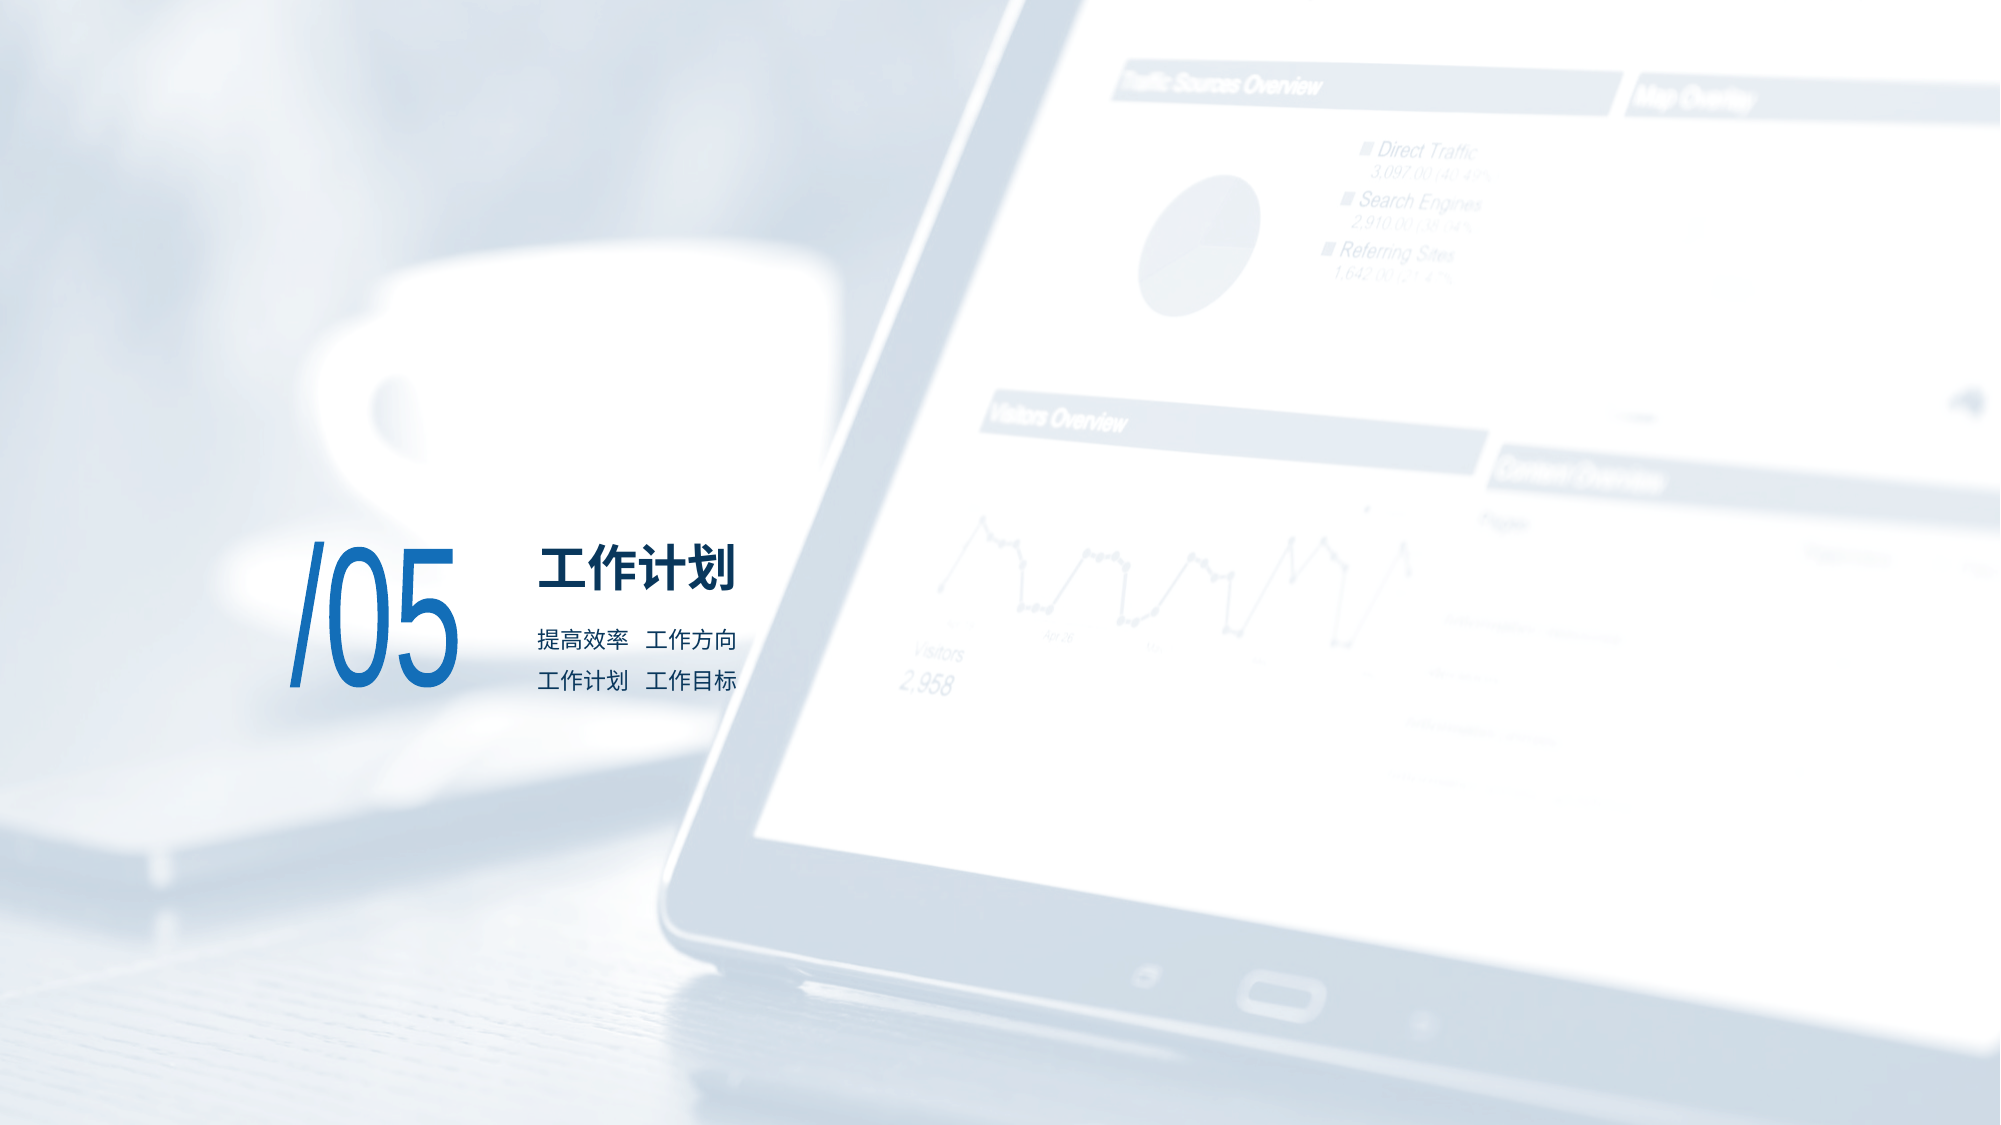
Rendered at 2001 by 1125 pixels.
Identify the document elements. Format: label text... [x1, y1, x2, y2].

list 提高效率 工作方向 工作计划 工作目标 [522, 604, 1412, 771]
picture [0, 0, 2000, 1125]
title 工作计划 [522, 457, 1412, 604]
